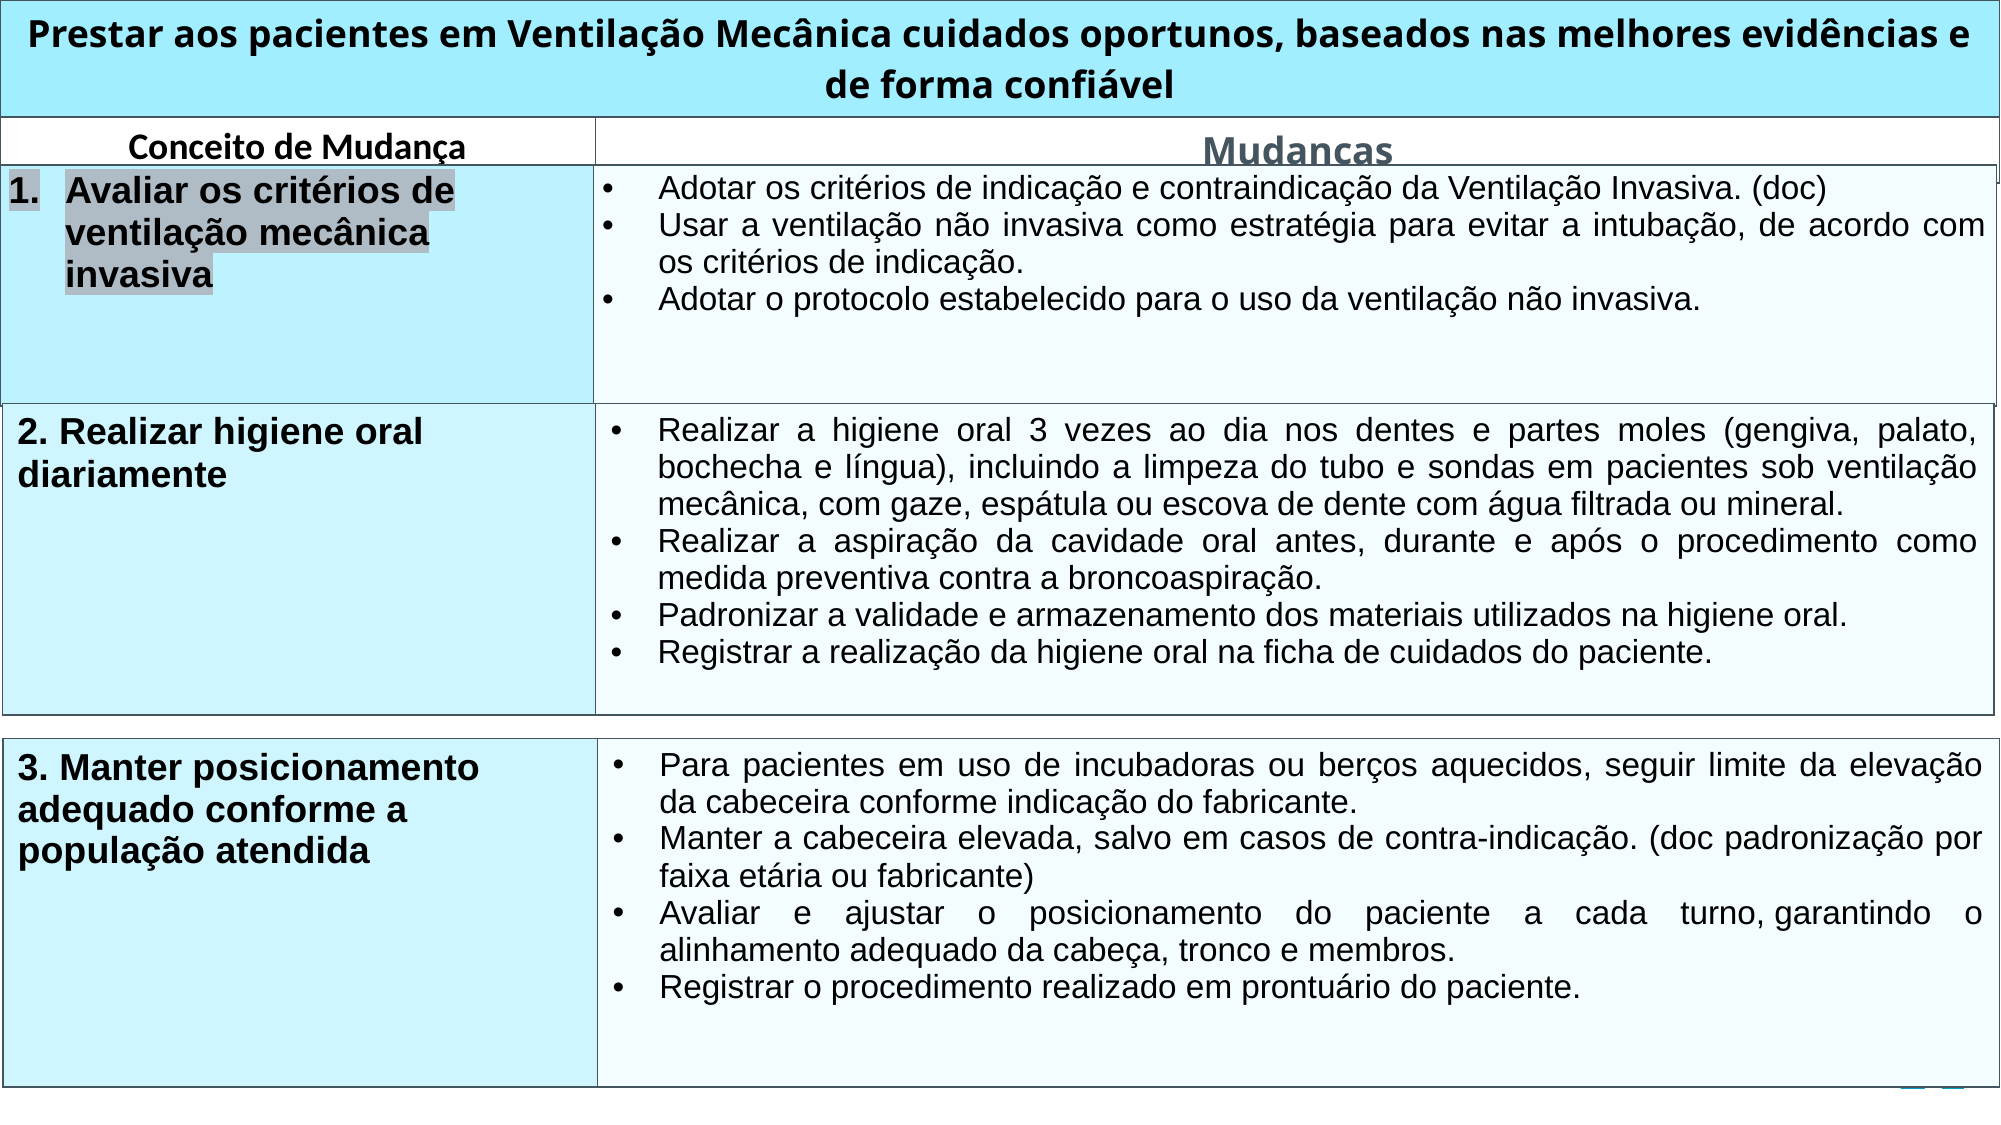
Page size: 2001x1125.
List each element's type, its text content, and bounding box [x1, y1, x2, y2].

table_header Prestar aos pacientes em Ventilação Mecânica cuidados oportunos, baseados nas melhores evidências e de forma confiável [1, 1, 1999, 116]
table_header 3. Manter posicionamento adequado conforme a população atendida [4, 739, 597, 1086]
table_header Avaliar os critérios de ventilação mecânica invasiva [1, 166, 593, 403]
table_header Adotar os critérios de indicação e contraindicação da Ventilação Invasiva. (doc) Usar a ventilação não invasiva como estratégia para evitar a intubação, de acordo com os critérios de indicação. Adotar o protocolo estabelecido para o uso da ventilação não invasiva. [594, 166, 1996, 405]
table_header Realizar a higiene oral 3 vezes ao dia nos dentes e partes moles (gengiva, palato, bochecha e língua), incluindo a limpeza do tubo e sondas em pacientes sob ventilação mecânica, com gaze, espátula ou escova de dente com água filtrada ou mineral. Realizar a aspiração da cavidade oral antes, durante e após o procedimento como medida preventiva contra a broncoaspiração. Padronizar a validade e armazenamento dos materiais utilizados na higiene oral. Registrar a realização da higiene oral na ficha de cuidados do paciente. [596, 404, 1993, 714]
table_header Para pacientes em uso de incubadoras ou berços aquecidos, seguir limite da elevação da cabeceira conforme indicação do fabricante. Manter a cabeceira elevada, salvo em casos de contra-indicação. (doc padronização por faixa etária ou fabricante) Avaliar e ajustar o posicionamento do paciente a cada turno, garantindo o alinhamento adequado da cabeça, tronco e membros. Registrar o procedimento realizado em prontuário do paciente. [598, 739, 1999, 1086]
table_cell Mudanças [596, 118, 1999, 182]
table_header 2. Realizar higiene oral diariamente [3, 404, 595, 714]
table_cell Conceito de Mudança [1, 118, 595, 164]
